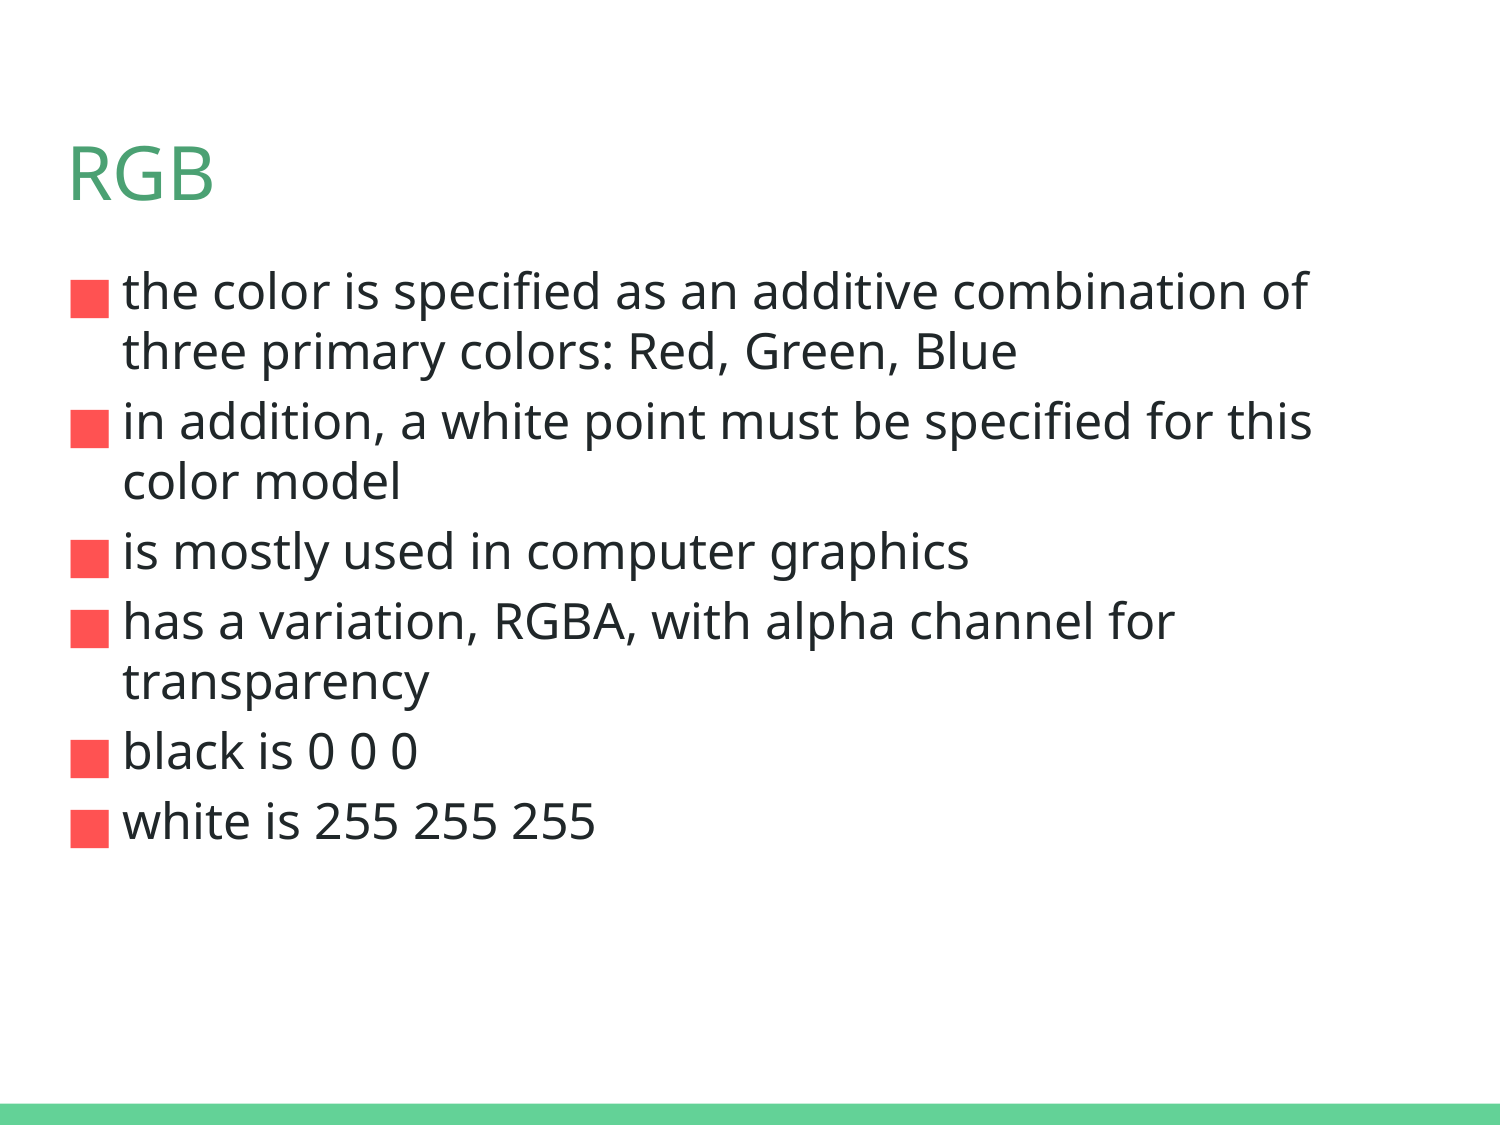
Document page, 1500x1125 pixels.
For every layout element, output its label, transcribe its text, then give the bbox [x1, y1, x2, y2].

list the color is specified as an additive combination of three primary colors: Red, Green, Blue in addition, a white point must be specified for this color model is mostly used in computer graphics has a variation, RGBA, with alpha channel for transparency black is 0 0 0 white is 255 255 255 [51, 252, 1449, 1000]
title RGB [51, 97, 1449, 223]
